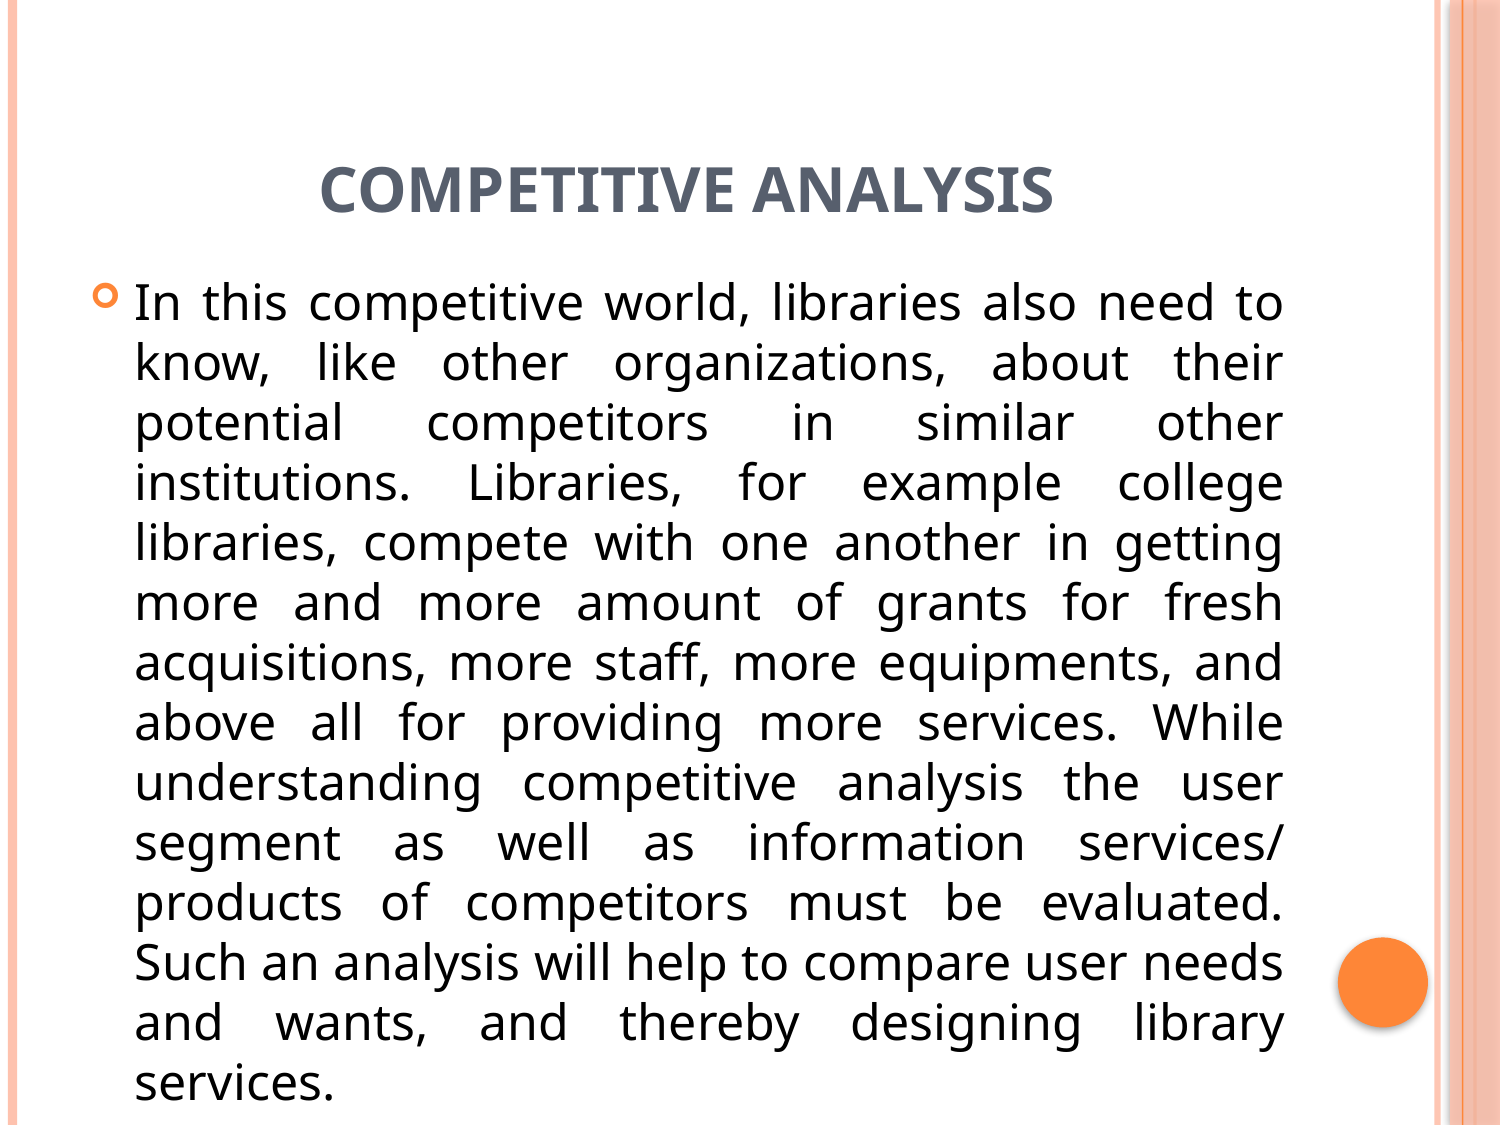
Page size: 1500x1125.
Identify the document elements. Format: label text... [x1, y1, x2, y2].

list In this competitive world, libraries also need to know, like other organizations, about their potential competitors in similar other institutions. Libraries, for example college libraries, compete with one another in getting more and more amount of grants for fresh acquisitions, more staff, more equipments, and above all for providing more services. While understanding competitive analysis the user segment as well as information services/ products of competitors must be evaluated. Such an analysis will help to compare user needs and wants, and thereby designing library services. [75, 262, 1300, 1062]
title Competitive analysis [75, 45, 1300, 233]
